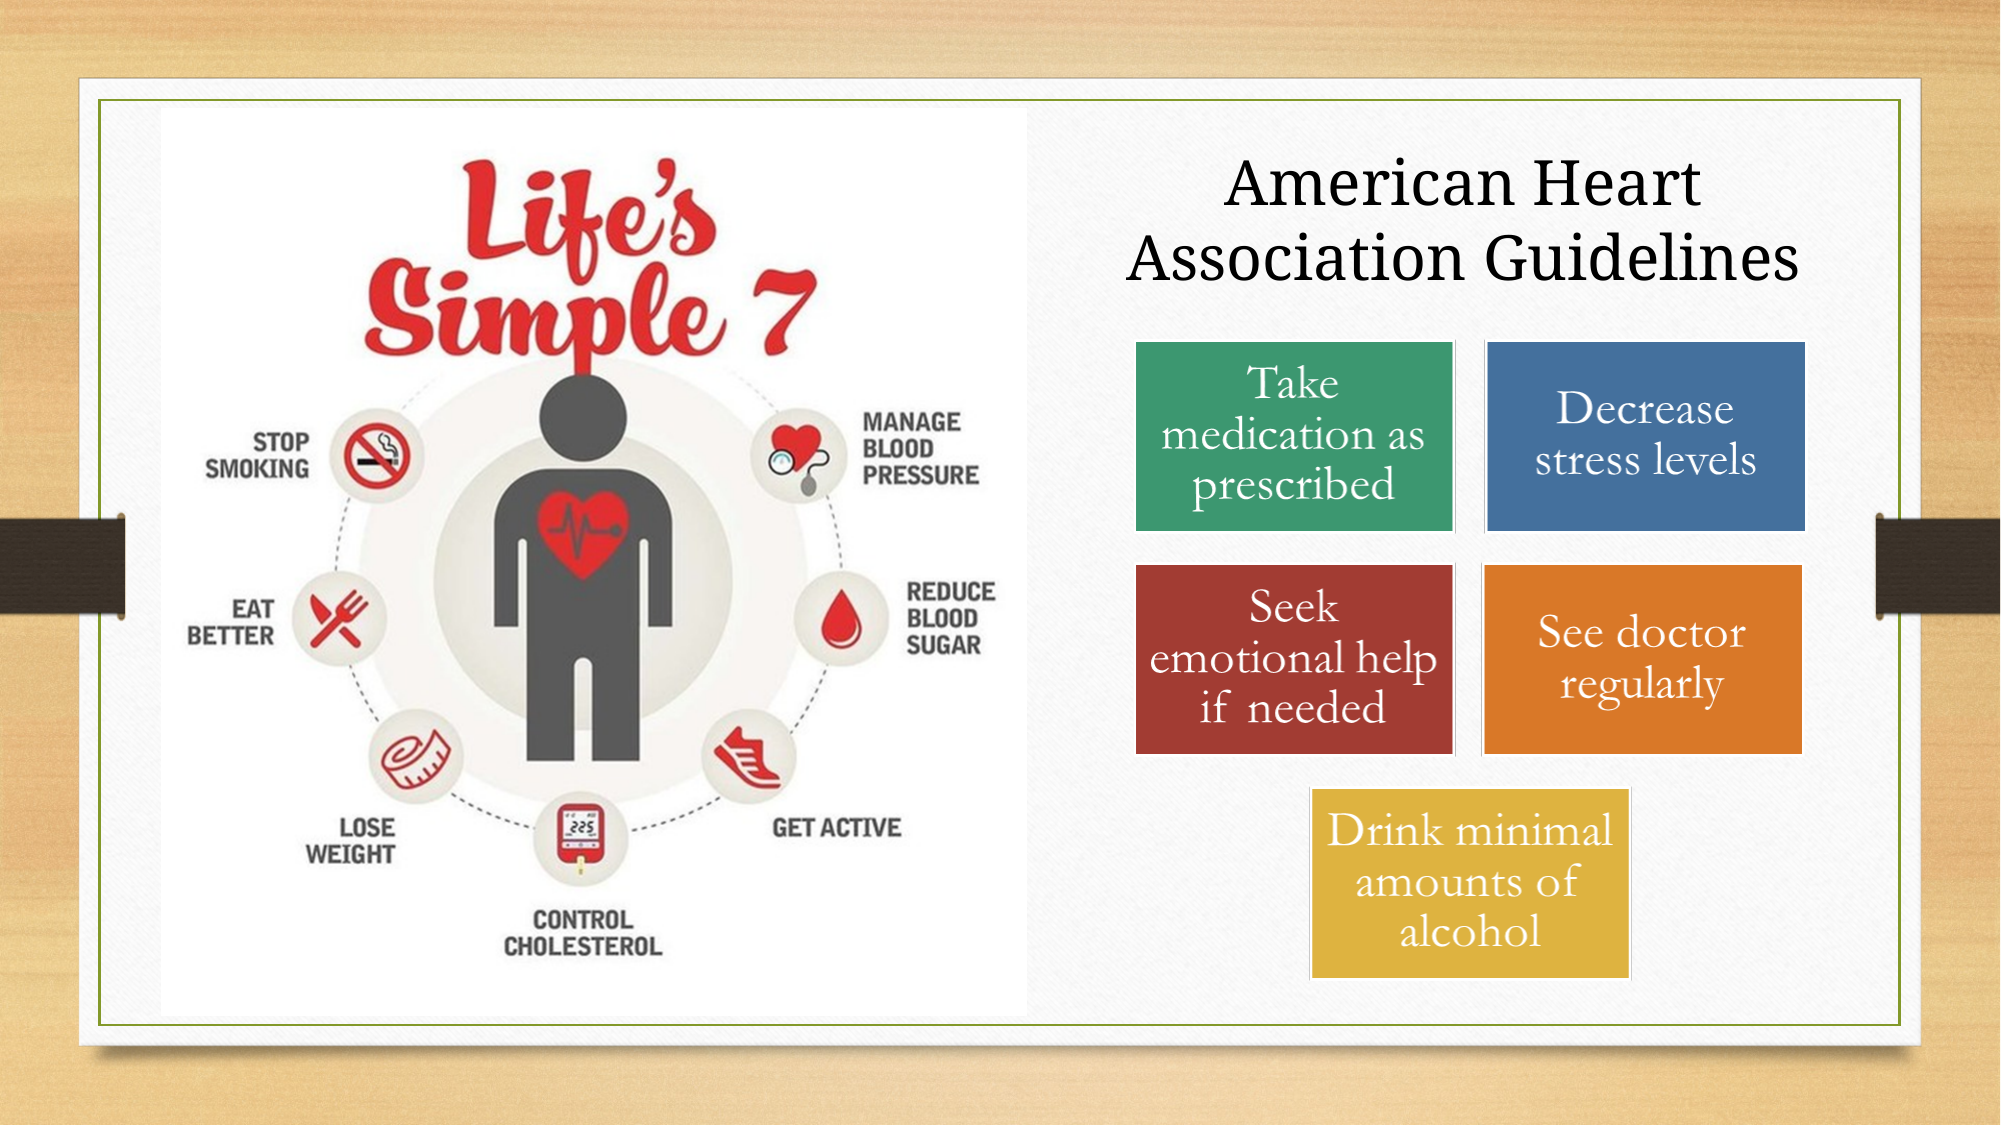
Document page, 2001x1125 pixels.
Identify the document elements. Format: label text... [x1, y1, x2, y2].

picture [0, 0, 2001, 1125]
text_box American Heart Association Guidelines [1058, 135, 1870, 301]
